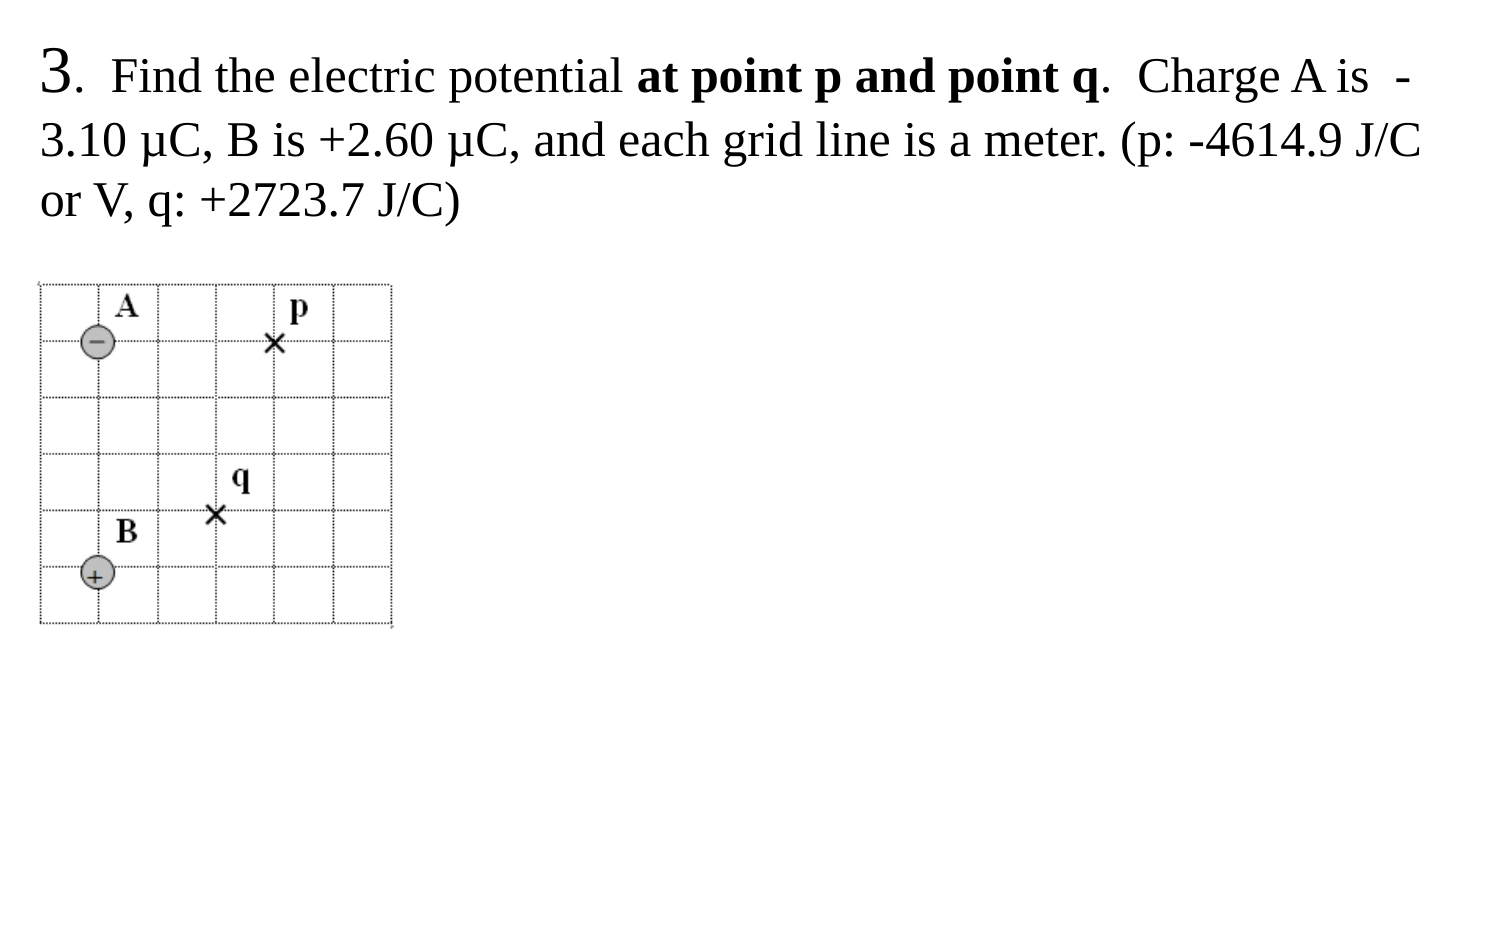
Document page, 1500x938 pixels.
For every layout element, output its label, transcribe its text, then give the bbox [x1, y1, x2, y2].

text_box 3. Find the electric potential at point p and point q. Charge A is -3.10 µC, B is +2.60 µC, and each grid line is a meter. (p: -4614.9 J/C or V, q: +2723.7 J/C) [24, 18, 1475, 234]
picture [37, 280, 394, 629]
